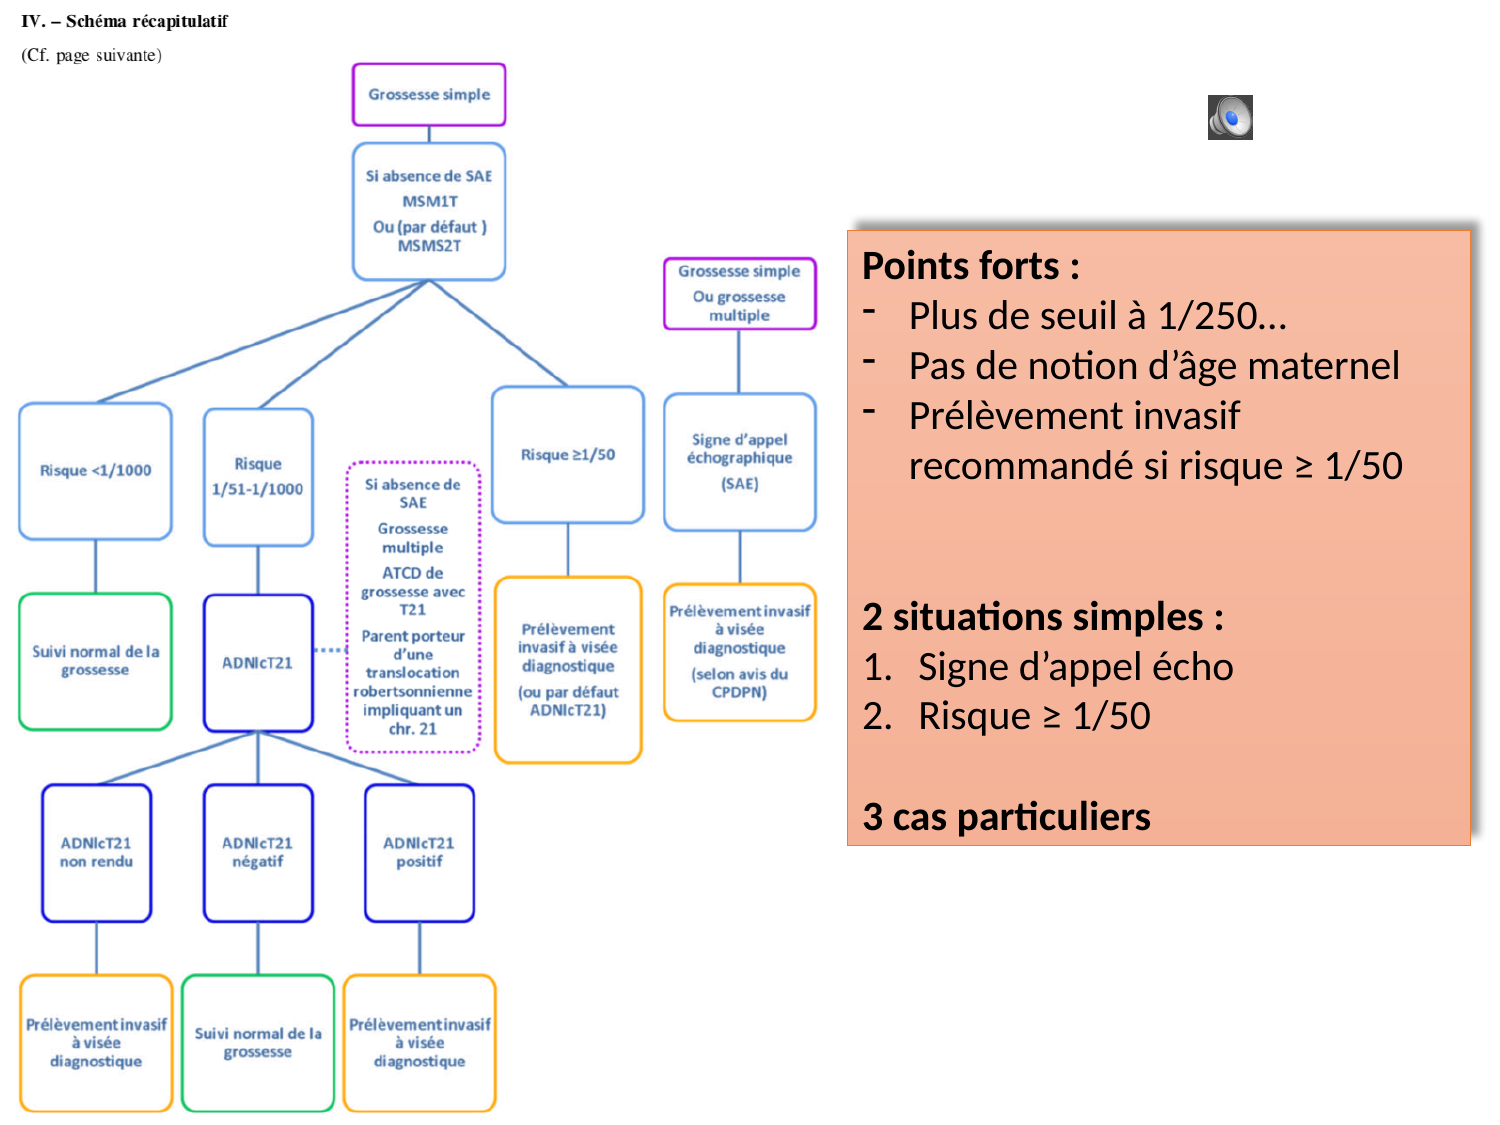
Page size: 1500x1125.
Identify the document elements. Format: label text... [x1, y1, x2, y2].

picture [1207, 94, 1254, 141]
picture [3, 1, 836, 1125]
text_box Points forts : Plus de seuil à 1/250… Pas de notion d’âge maternel Prélèvement invasif recommandé si risque ≥ 1/50 2 situations simples : Signe d’appel écho Risque ≥ 1/50 3 cas particuliers [847, 230, 1471, 846]
